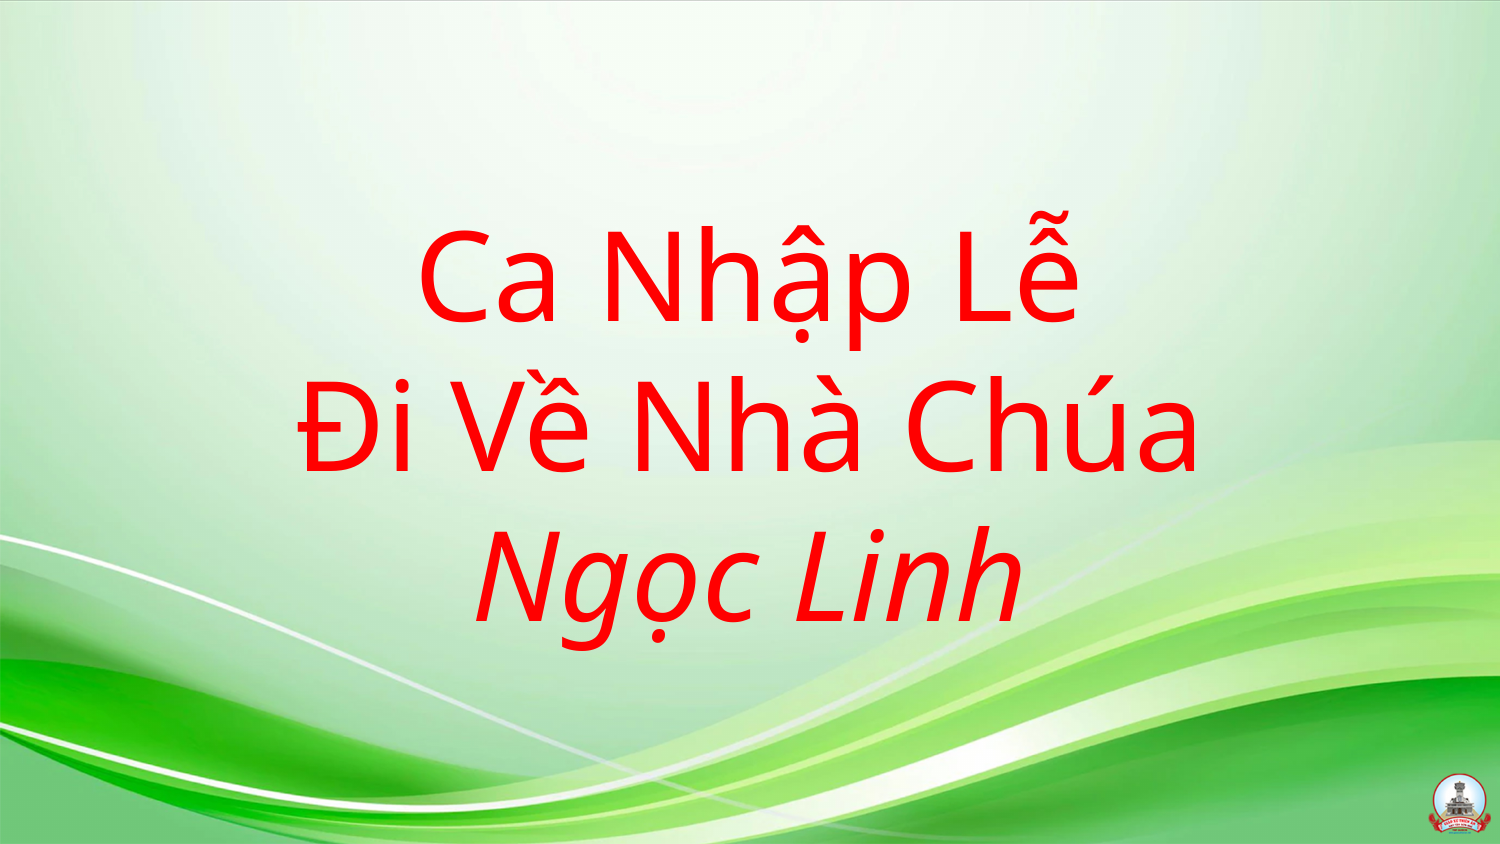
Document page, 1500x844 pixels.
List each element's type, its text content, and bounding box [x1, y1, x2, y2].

title Ca Nhập Lễ Đi Về Nhà Chúa Ngọc Linh [0, 0, 1500, 844]
